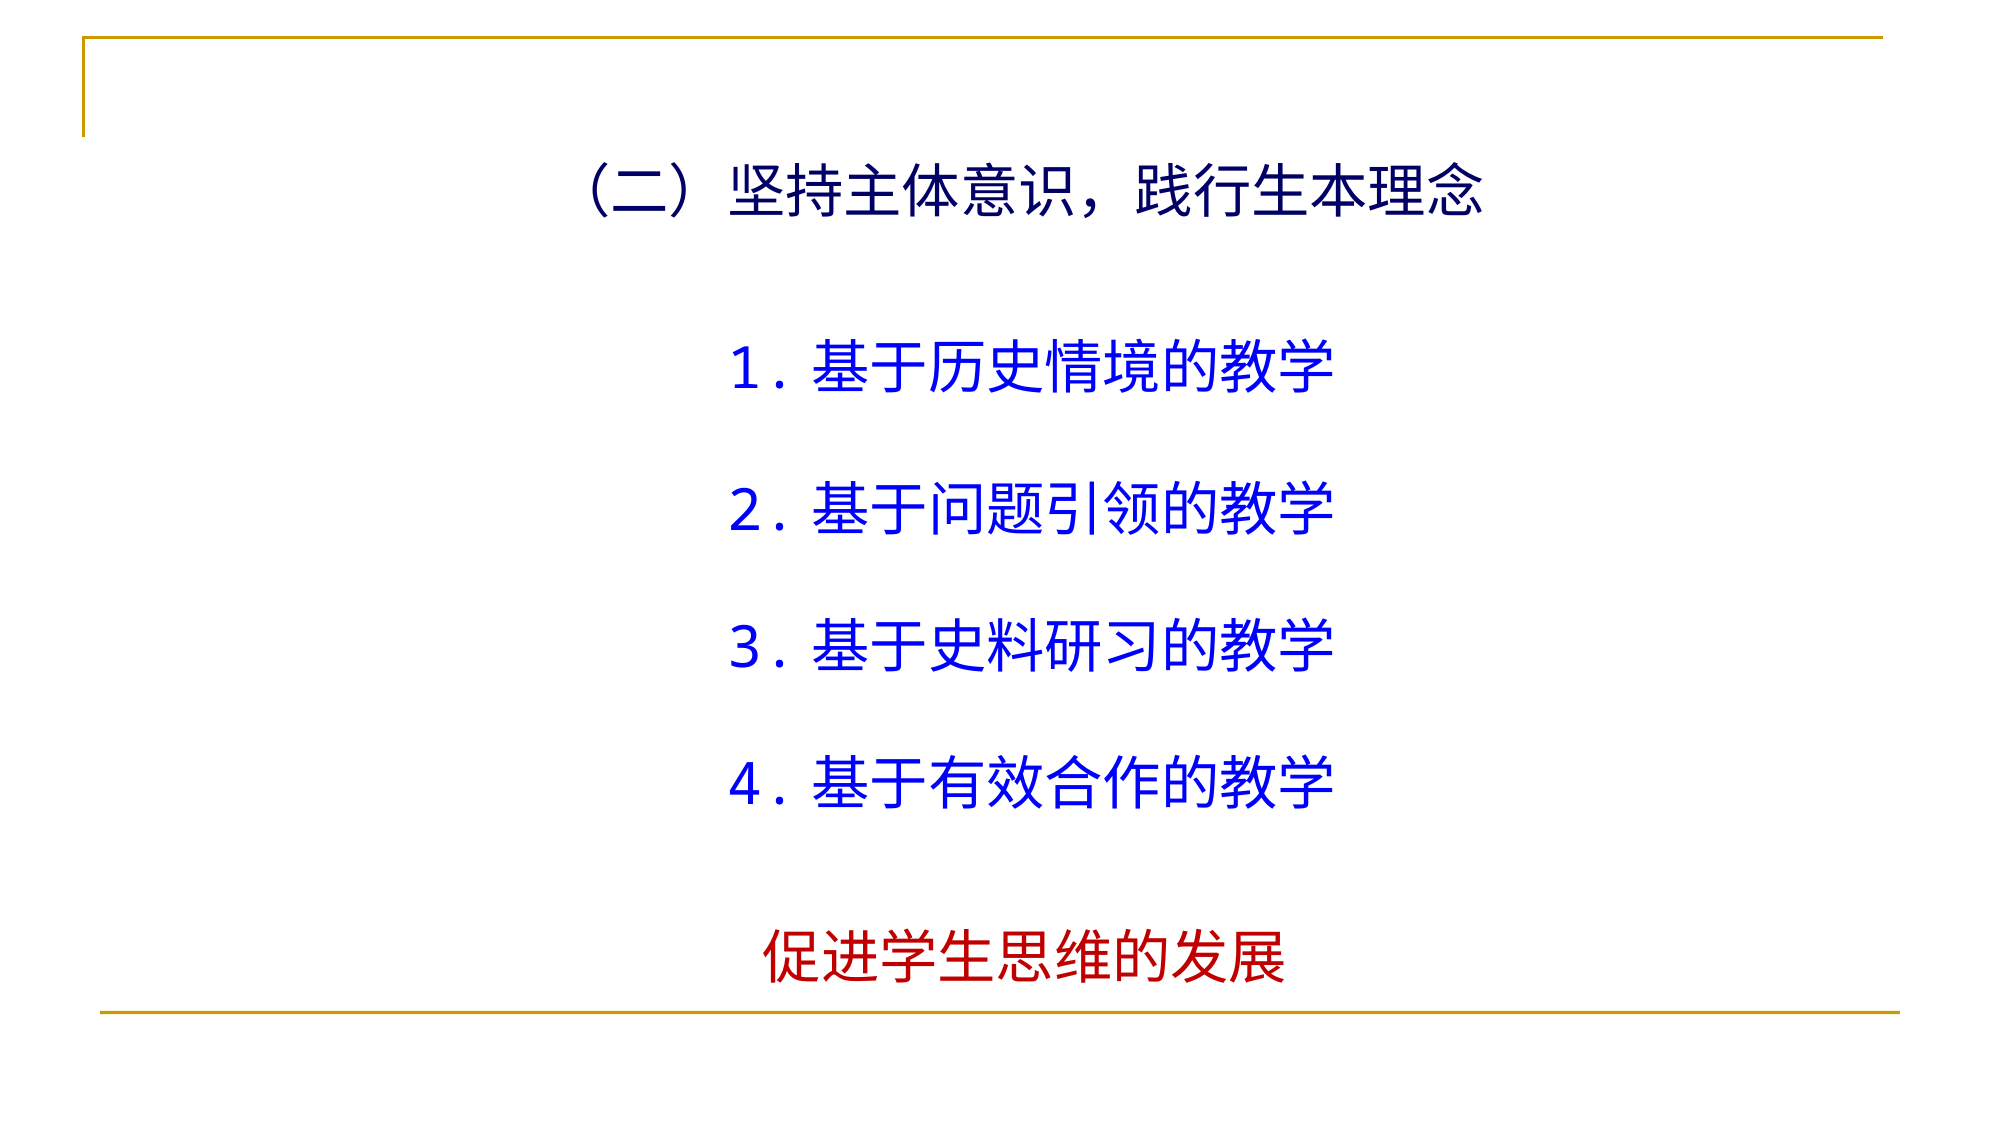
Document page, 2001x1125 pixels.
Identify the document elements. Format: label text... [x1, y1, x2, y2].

text_box 3.基于史料研习的教学 [677, 601, 1738, 687]
text_box （二）坚持主体意识，践行生本理念 [487, 149, 1575, 232]
text_box 促进学生思维的发展 [748, 913, 1363, 998]
text_box 4.基于有效合作的教学 [677, 739, 1738, 824]
text_box 2.基于问题引领的教学 [677, 464, 1566, 550]
text_box 1.基于历史情境的教学 [677, 322, 1566, 408]
